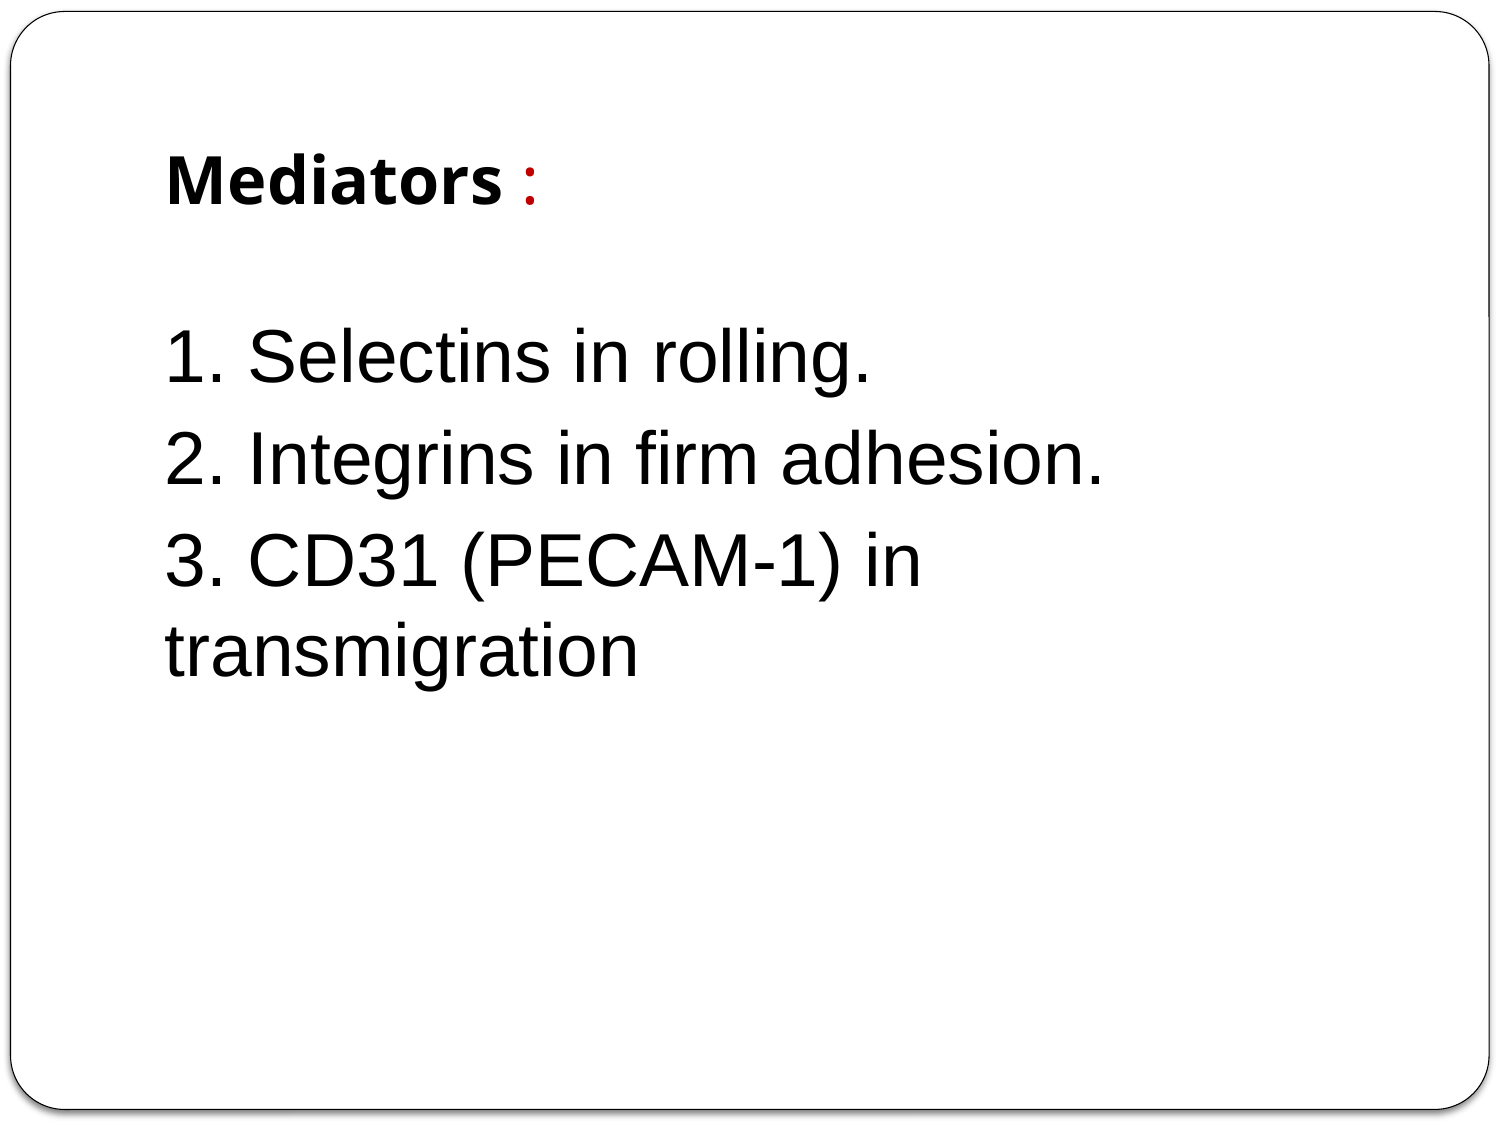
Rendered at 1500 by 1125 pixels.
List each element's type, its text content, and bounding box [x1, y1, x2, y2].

title Mediators : [150, 45, 1425, 233]
list 1. Selectins in rolling. 2. Integrins in firm adhesion. 3. CD31 (PECAM-1) in transmigration [150, 237, 1425, 988]
